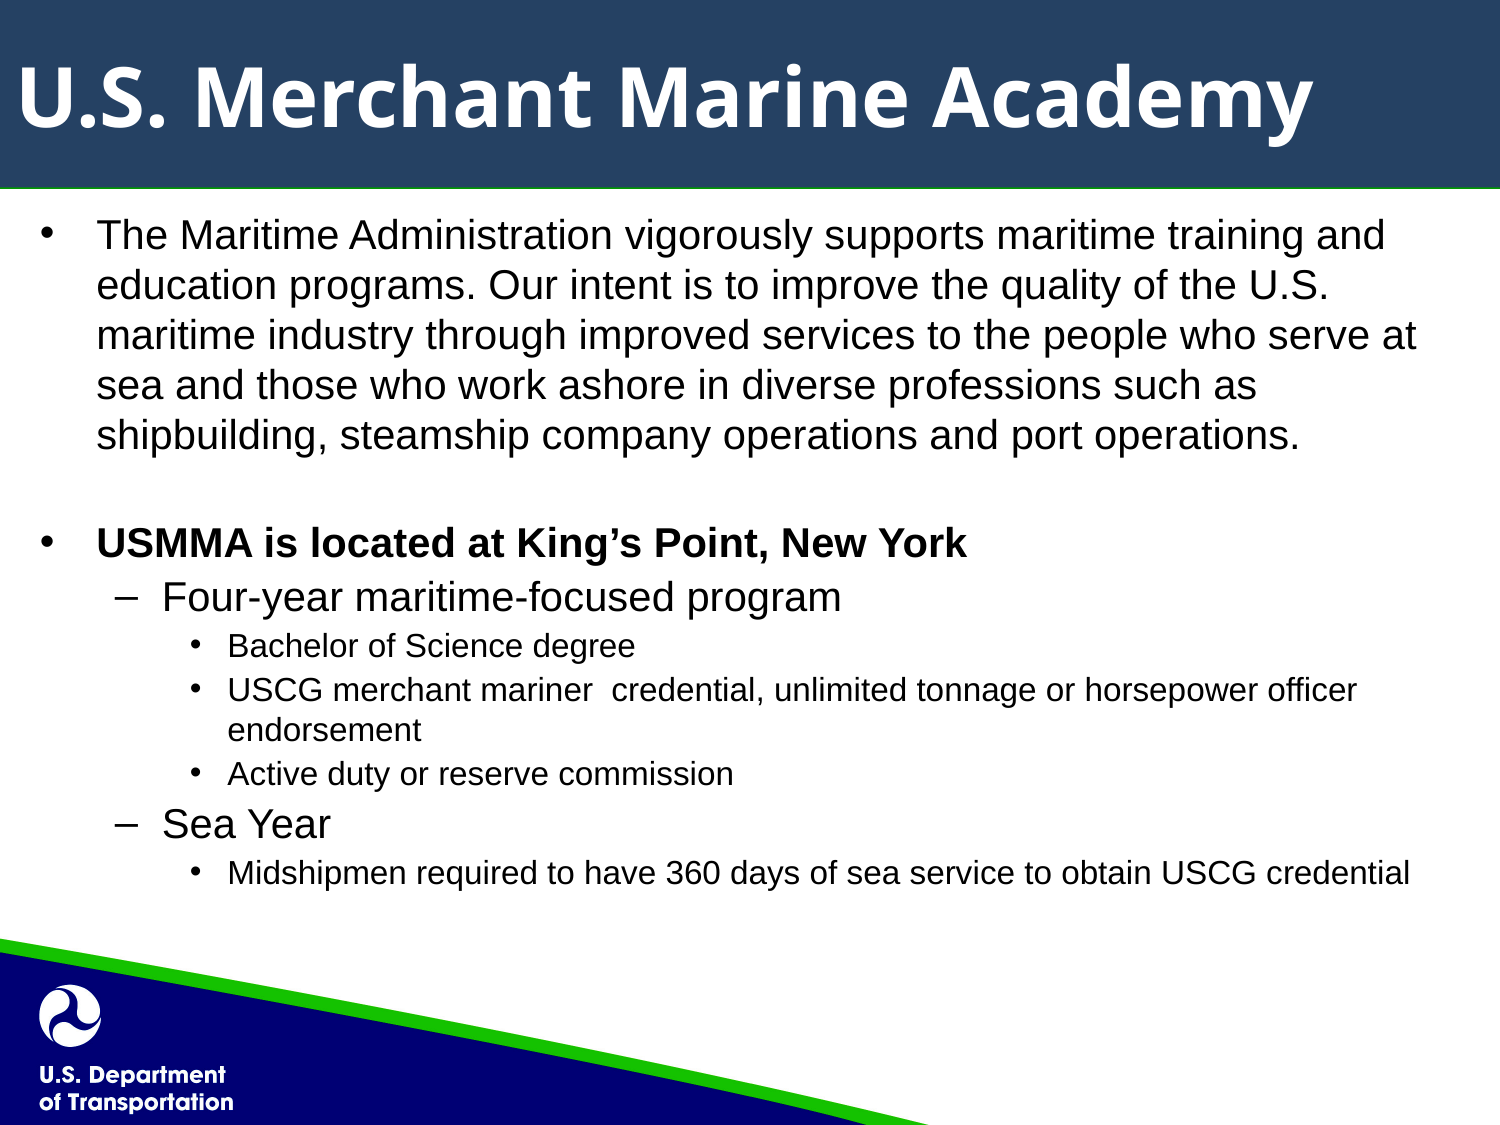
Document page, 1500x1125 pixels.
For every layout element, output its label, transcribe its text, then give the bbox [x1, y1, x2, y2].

picture [0, 189, 1500, 1125]
list The Maritime Administration vigorously supports maritime training and education programs. Our intent is to improve the quality of the U.S. maritime industry through improved services to the people who serve at sea and those who work ashore in diverse professions such as shipbuilding, steamship company operations and port operations. USMMA is located at King’s Point, New York Four-year maritime-focused program Bachelor of Science degree USCG merchant mariner credential, unlimited tonnage or horsepower officer endorsement Active duty or reserve commission Sea Year Midshipmen required to have 360 days of sea service to obtain USCG credential [24, 200, 1463, 1000]
title U.S. Merchant Marine Academy [0, 0, 1500, 188]
